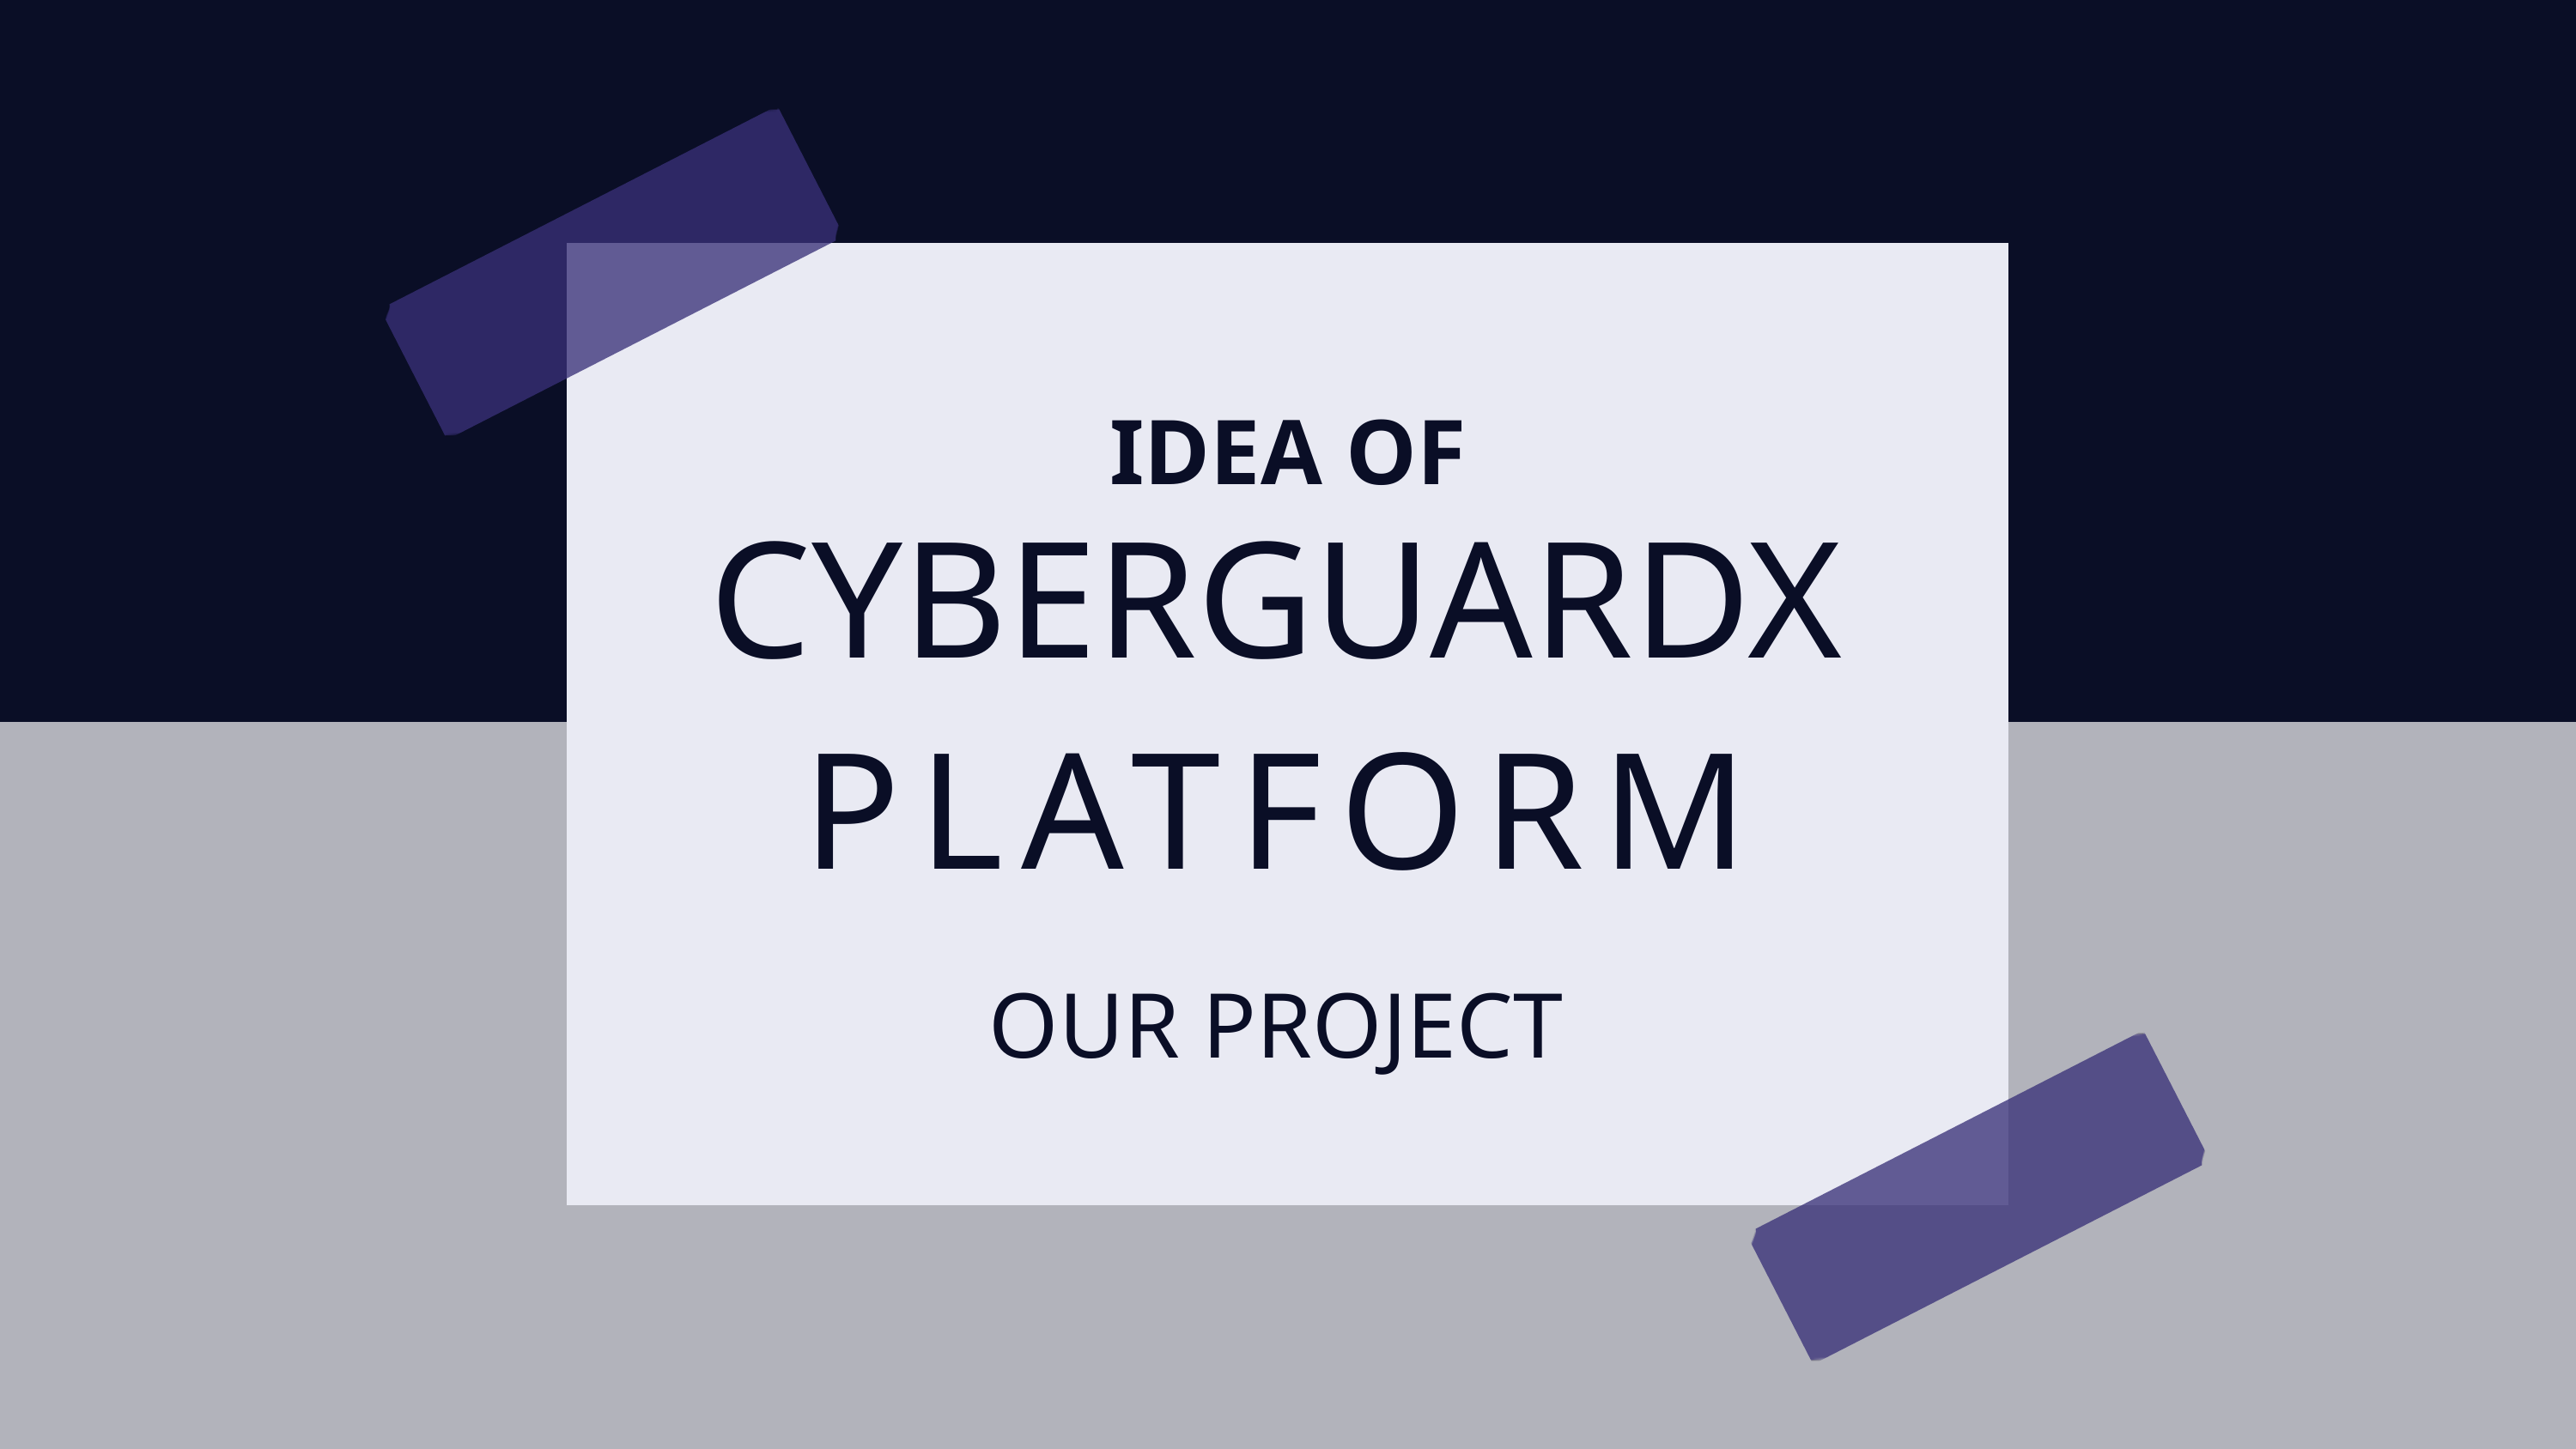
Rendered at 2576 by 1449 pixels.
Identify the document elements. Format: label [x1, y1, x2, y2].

text_box [380, 106, 845, 440]
text_box [0, 721, 2576, 1449]
text_box [567, 242, 2009, 1206]
